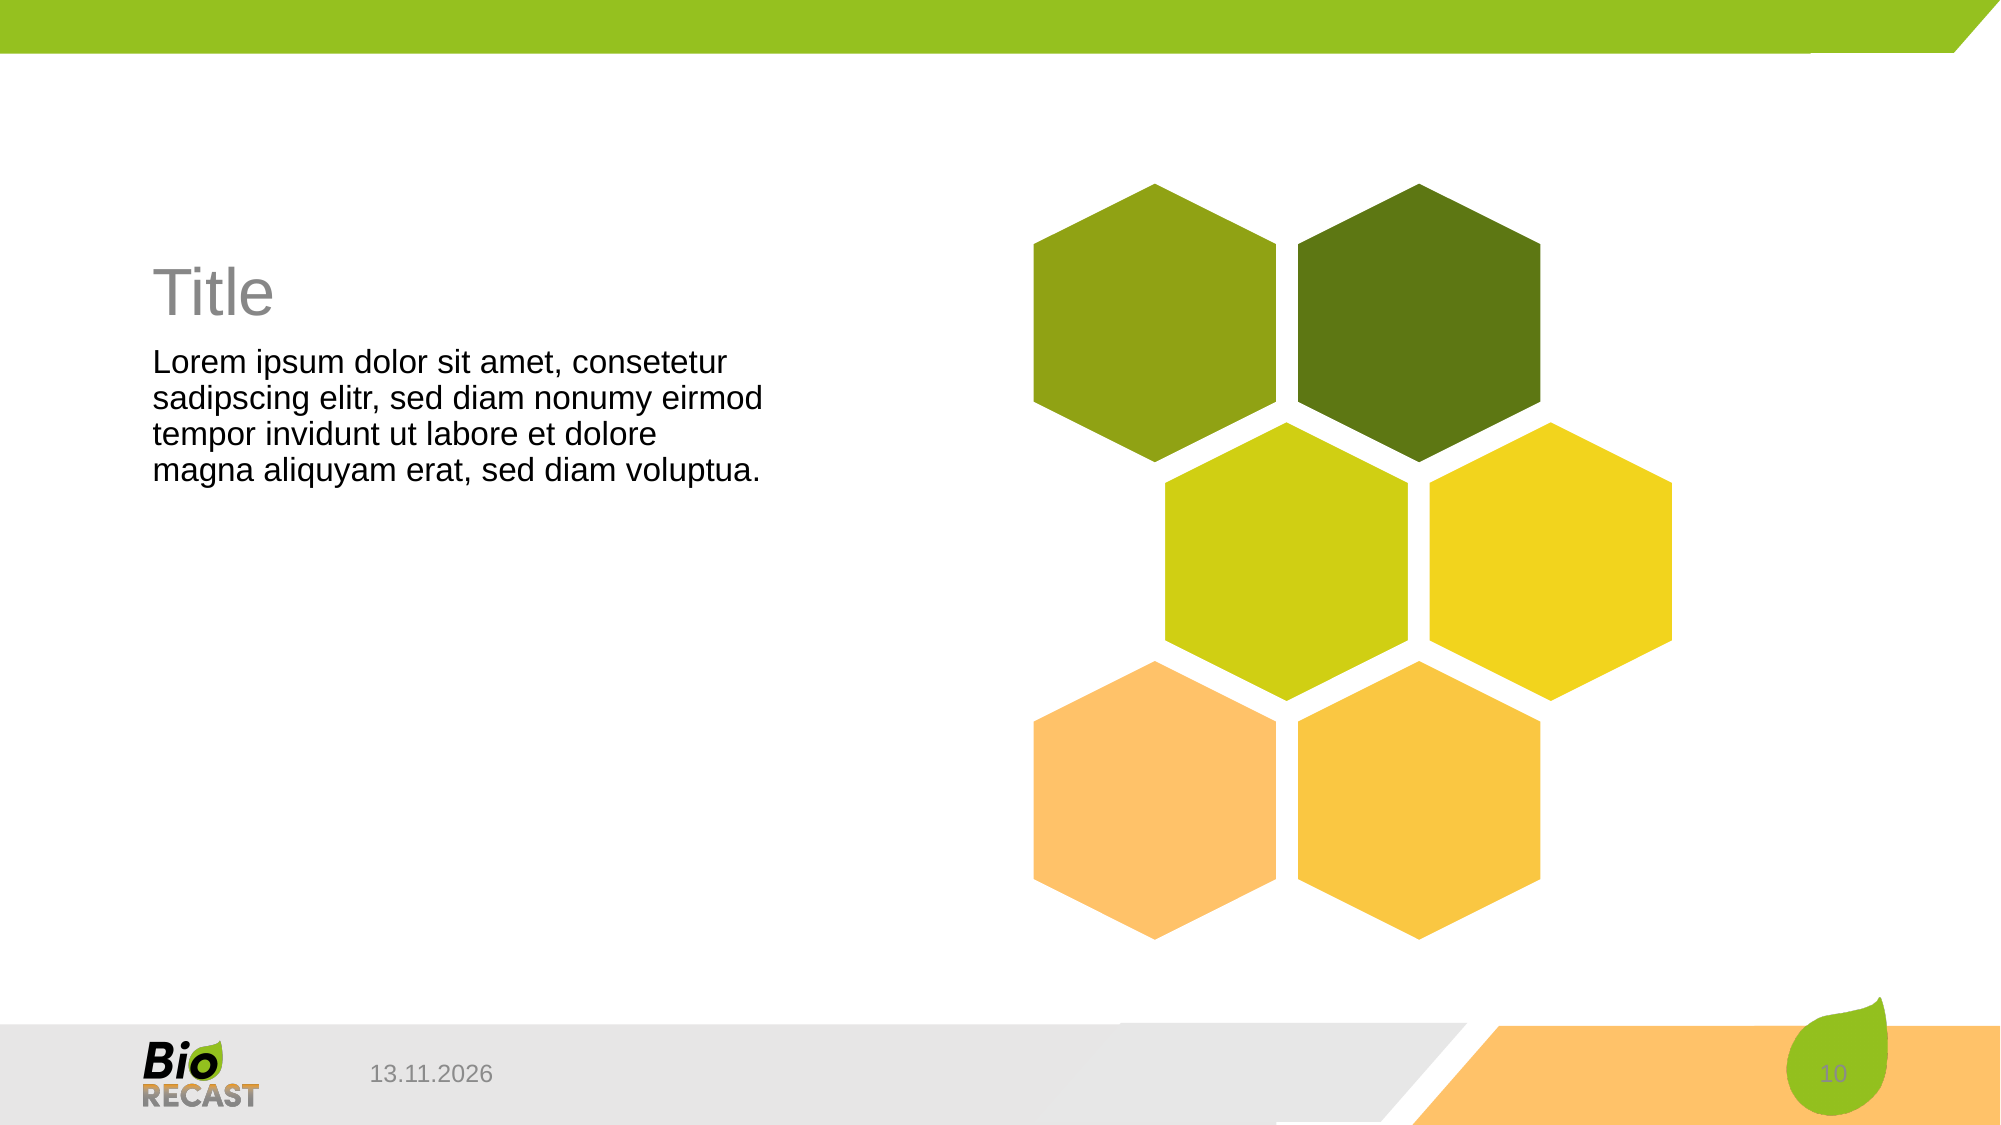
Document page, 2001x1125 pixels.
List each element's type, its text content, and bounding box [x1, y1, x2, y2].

picture [137, 1035, 263, 1112]
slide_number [354, 1042, 588, 1103]
picture [1782, 994, 1895, 1122]
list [850, 161, 1863, 962]
slide_number 10 [1412, 1042, 1863, 1103]
list Lorem ipsum dolor sit amet, consetetur sadipscing elitr, sed diam nonumy eirmod tempor invidunt ut labore et dolore magna aliquyam erat, sed diam voluptua. [137, 337, 783, 963]
title Title [137, 75, 783, 337]
